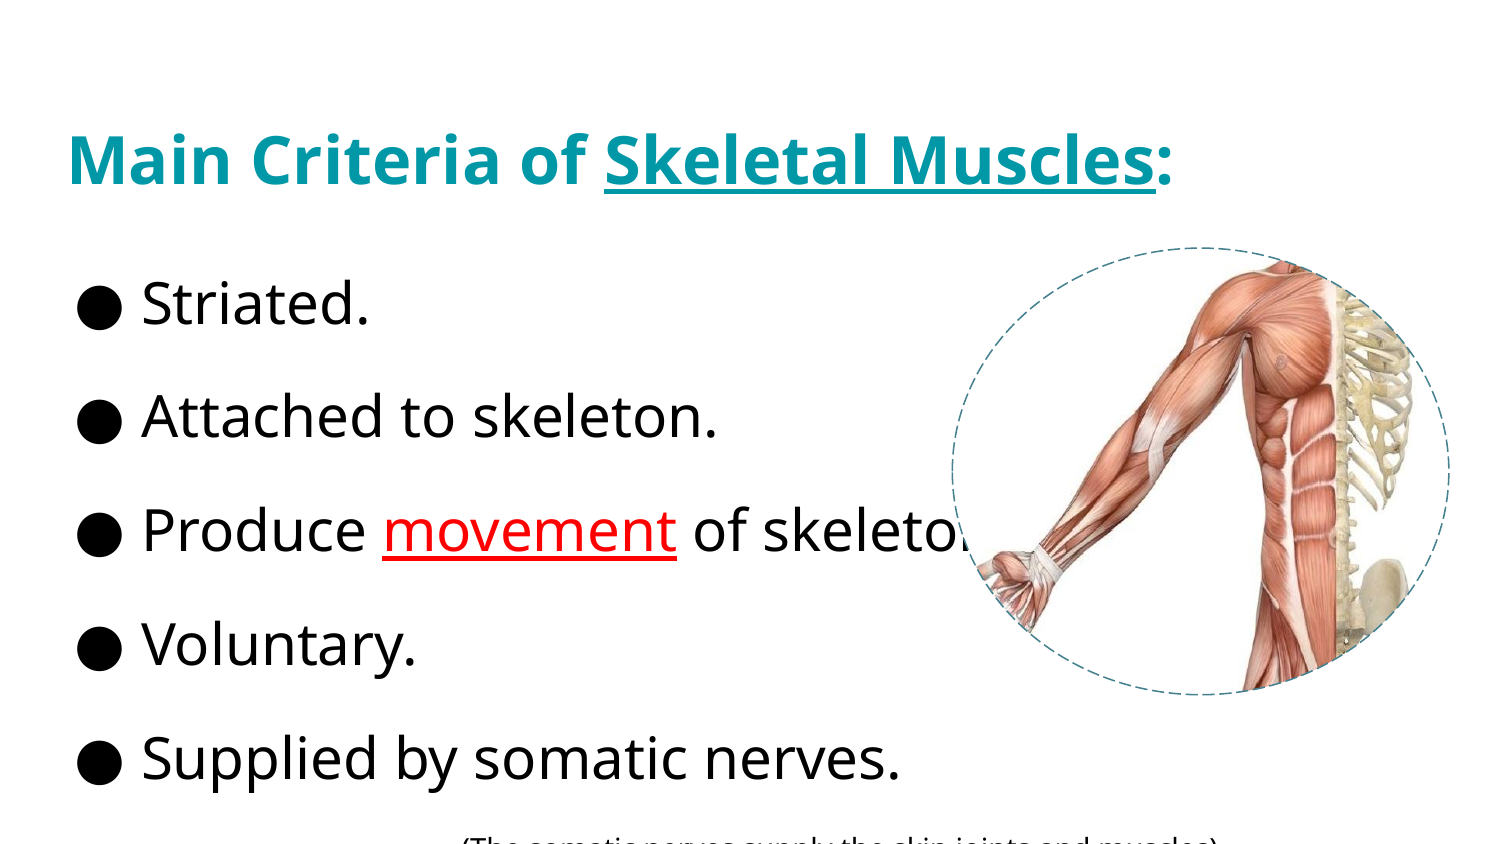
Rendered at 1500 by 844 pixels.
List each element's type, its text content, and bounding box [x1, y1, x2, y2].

title Main Criteria of Skeletal Muscles: [51, 102, 1449, 197]
list Striated. Attached to skeleton. Produce movement of skeleton. Voluntary. Supplied by somatic nerves. (The somatic nerves supply the skin,joints and muscles) [51, 240, 1411, 703]
picture [952, 247, 1450, 695]
